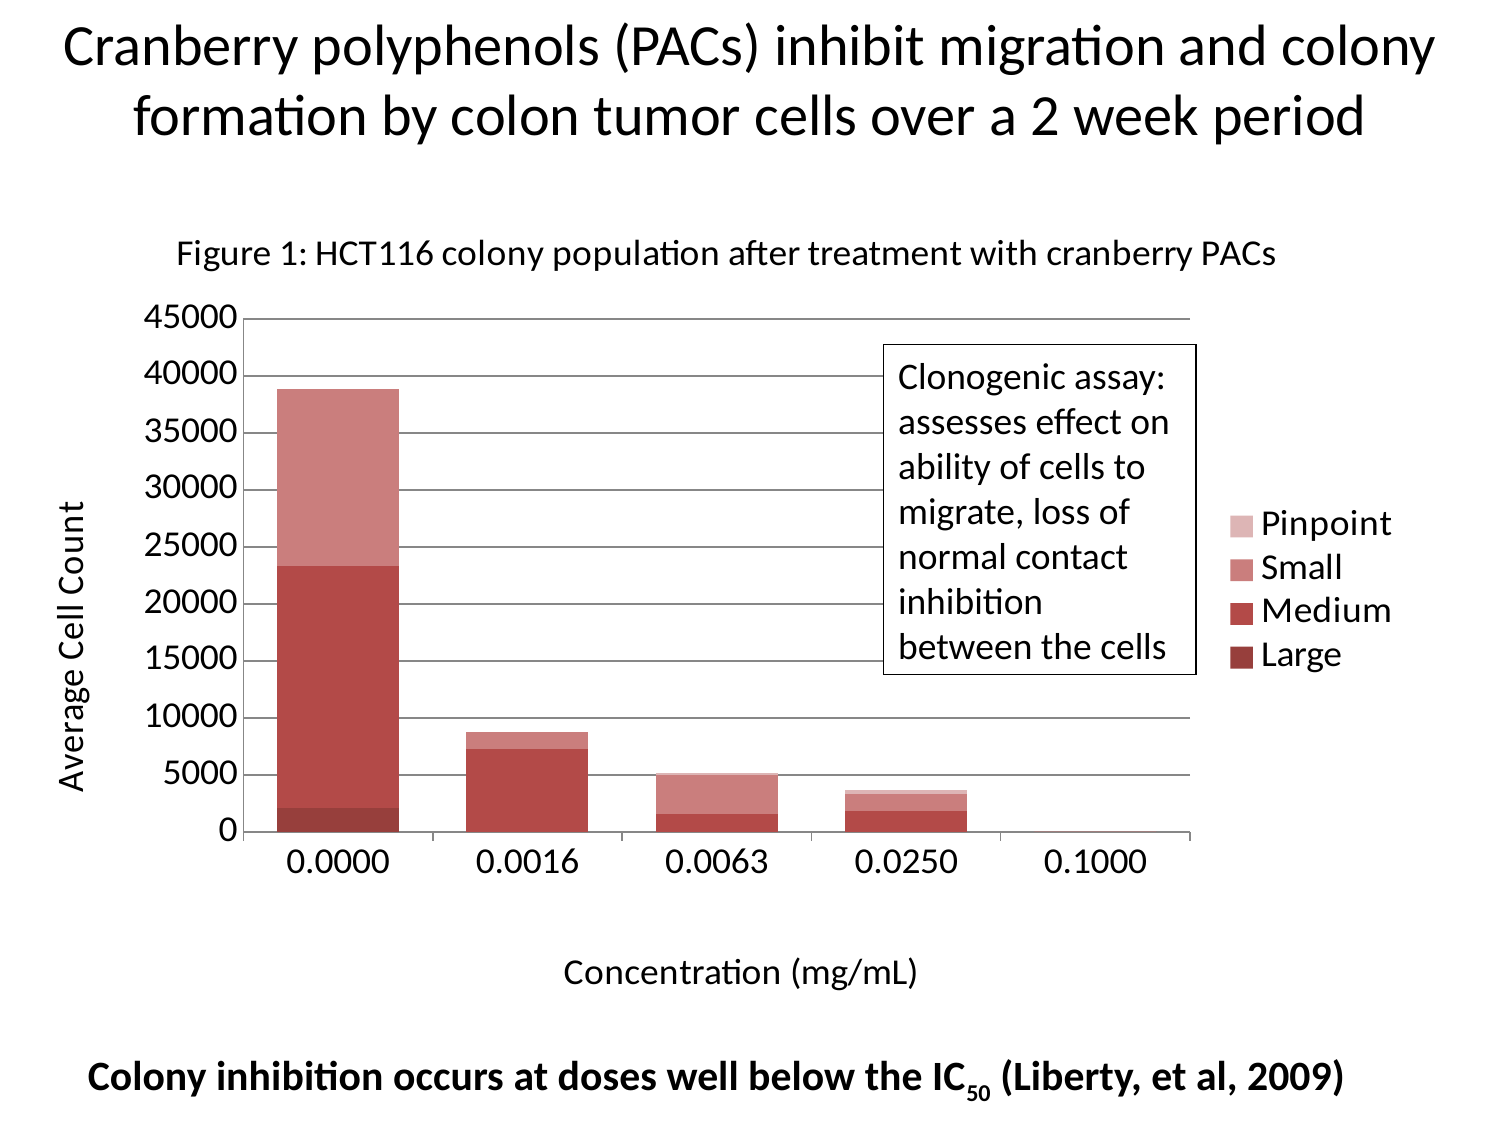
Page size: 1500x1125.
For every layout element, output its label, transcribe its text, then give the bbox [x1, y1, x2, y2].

chart [28, 203, 1426, 1006]
text_box Cranberry polyphenols (PACs) inhibit migration and colony formation by colon tumor cells over a 2 week period [0, 0, 1500, 155]
text_box Colony inhibition occurs at doses well below the IC50 (Liberty, et al, 2009) [29, 1041, 1405, 1114]
